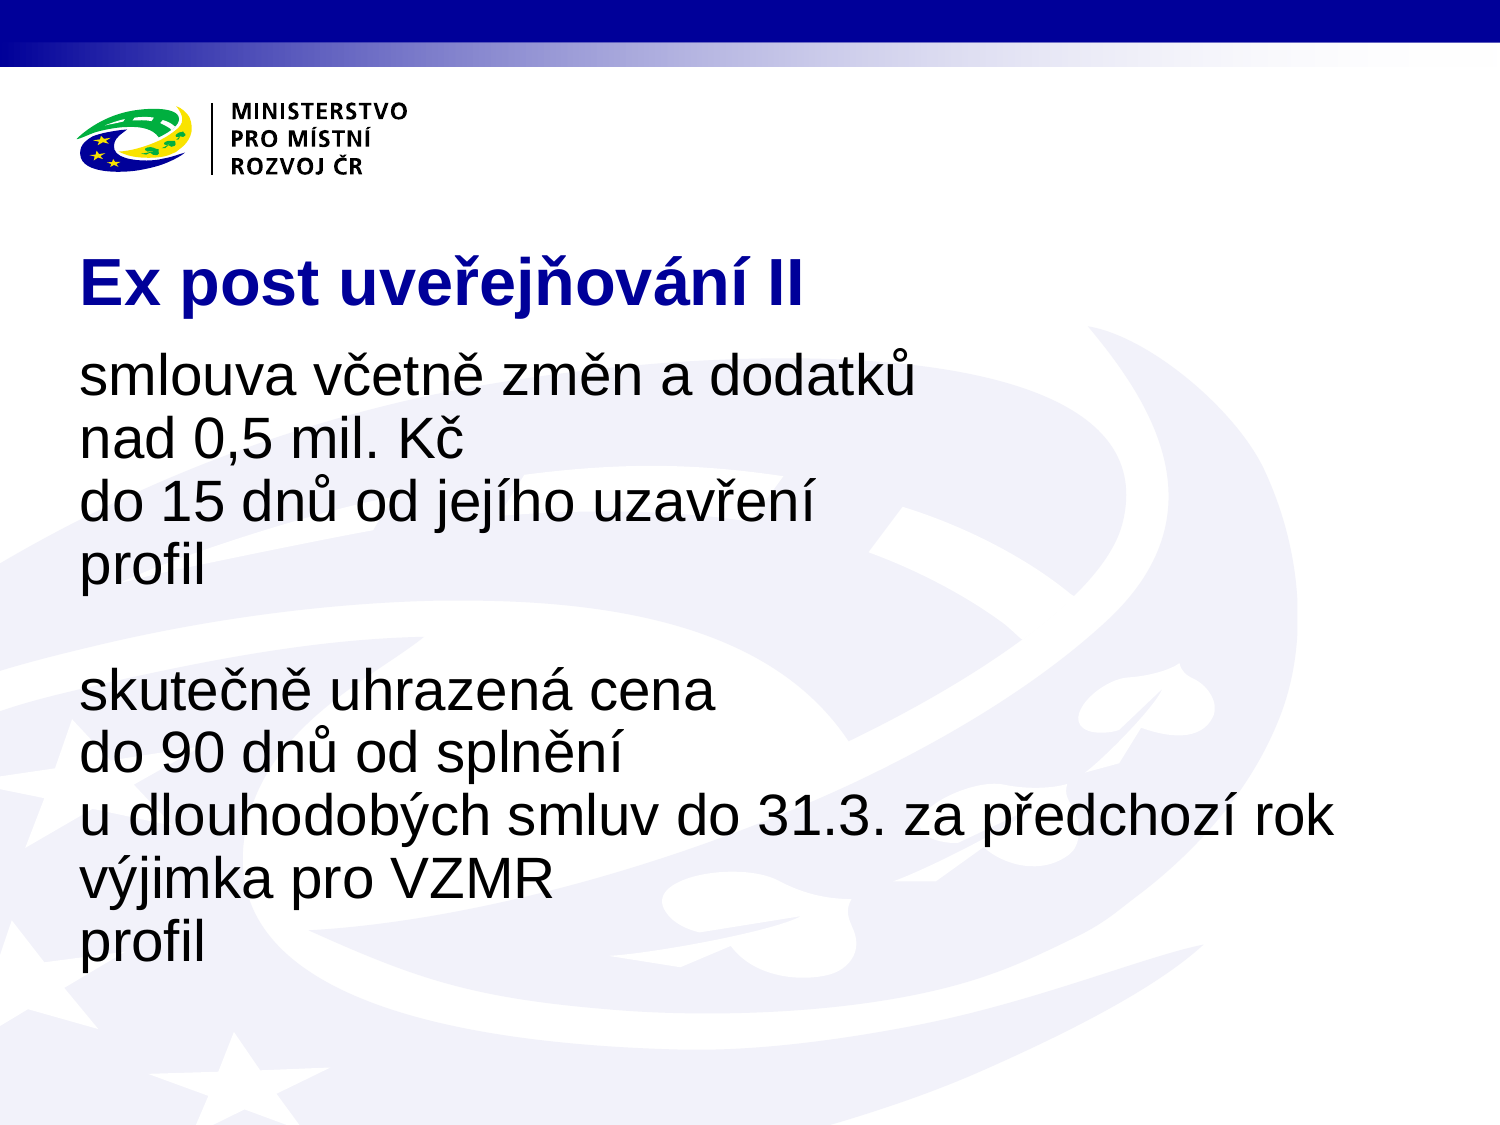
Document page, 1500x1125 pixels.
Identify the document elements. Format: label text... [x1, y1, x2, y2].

list smlouva včetně změn a dodatků nad 0,5 mil. Kč do 15 dnů od jejího uzavření profil skutečně uhrazená cena do 90 dnů od splnění u dlouhodobých smluv do 31.3. za předchozí rok výjimka pro VZMR profil [64, 338, 1425, 1059]
title Ex post uveřejňování II [64, 231, 1425, 315]
